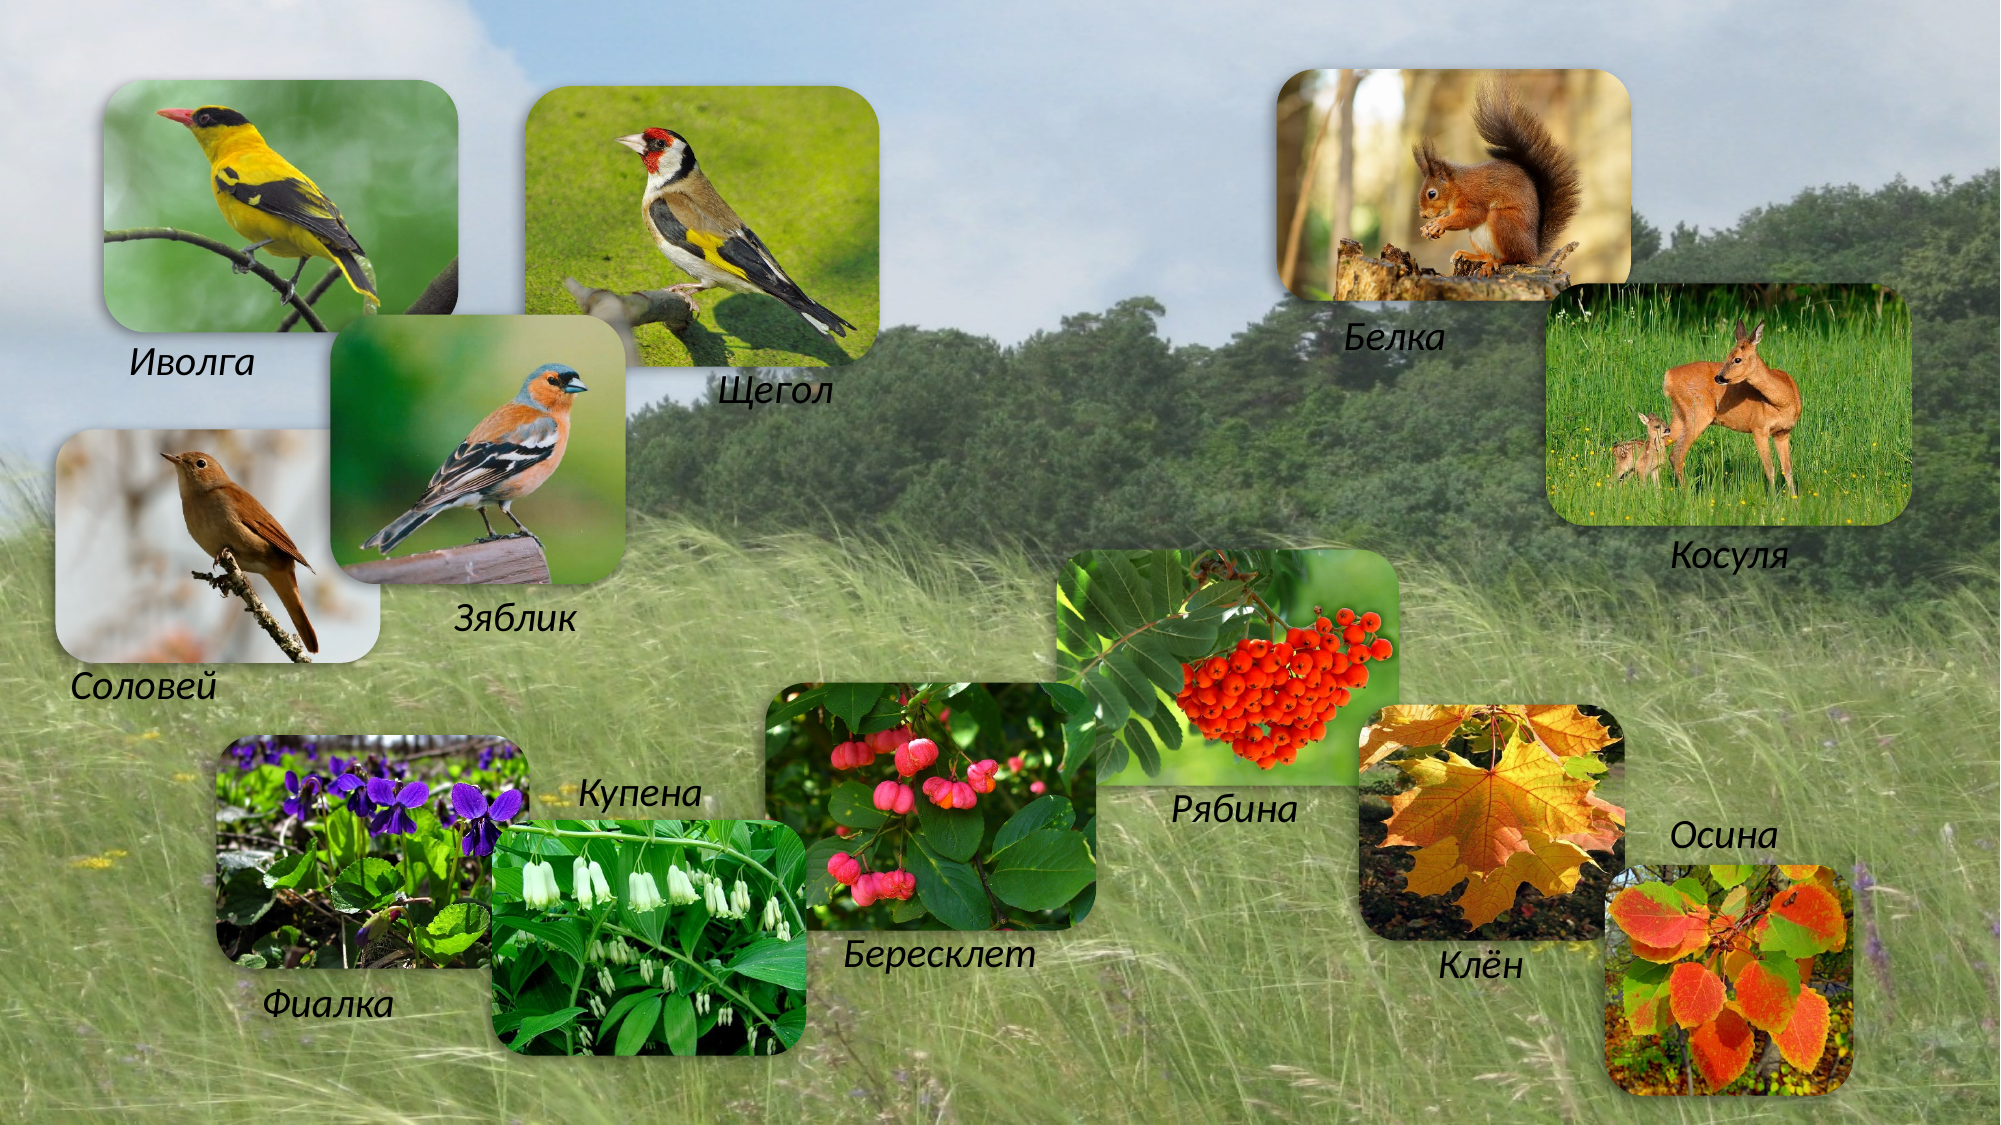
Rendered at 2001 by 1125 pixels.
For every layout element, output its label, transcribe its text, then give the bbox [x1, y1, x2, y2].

text_box Соловей [55, 663, 239, 716]
picture [1276, 69, 1913, 526]
text_box Зяблик [438, 584, 607, 648]
text_box Клён [1422, 941, 1547, 995]
text_box Купена [562, 757, 722, 819]
text_box Щегол [702, 367, 858, 420]
text_box Косуля [1654, 526, 1807, 585]
text_box Бересклет [827, 931, 1057, 984]
picture [216, 549, 1854, 1096]
text_box Рябина [1155, 786, 1319, 839]
text_box Иволга [113, 333, 291, 391]
text_box Белка [1328, 301, 1470, 367]
text_box Фиалка [246, 969, 414, 1034]
picture [55, 79, 880, 663]
text_box Осина [1654, 799, 1804, 864]
